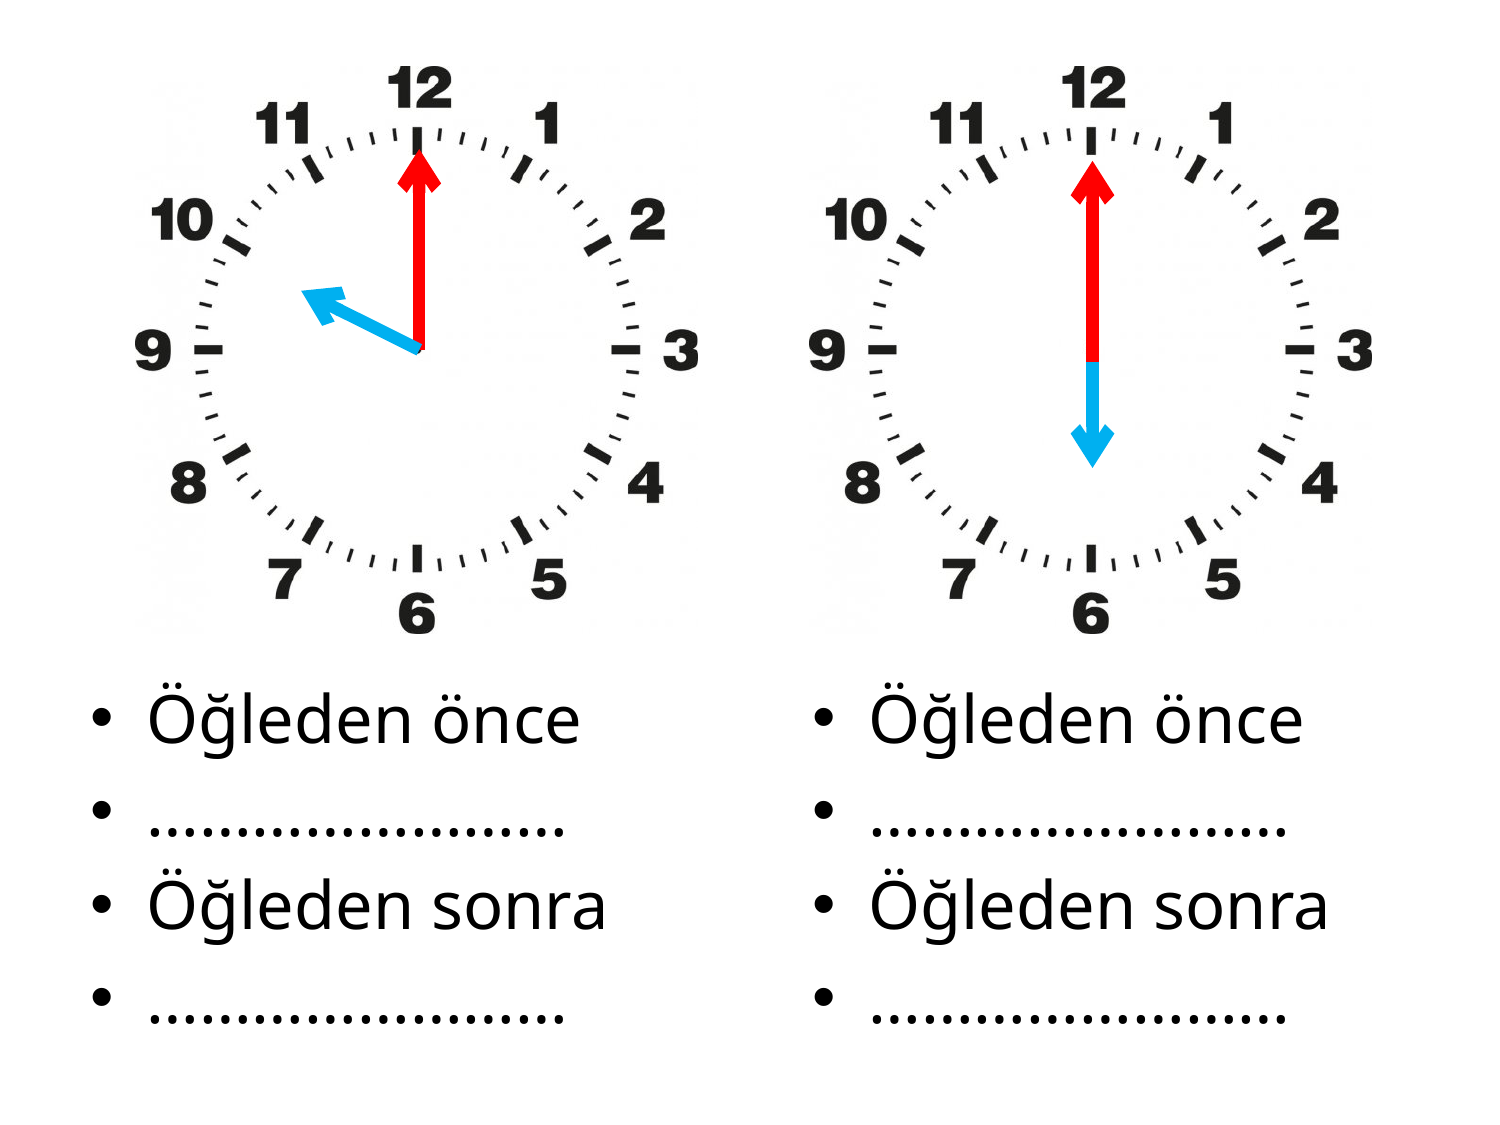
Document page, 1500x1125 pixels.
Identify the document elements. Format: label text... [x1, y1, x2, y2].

list Öğleden önce …………………… Öğleden sonra …………………… [75, 668, 739, 1083]
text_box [300, 290, 420, 350]
picture [808, 66, 1372, 634]
text_box Öğleden önce …………………… Öğleden sonra …………………… [797, 668, 1461, 1083]
picture [135, 66, 699, 634]
